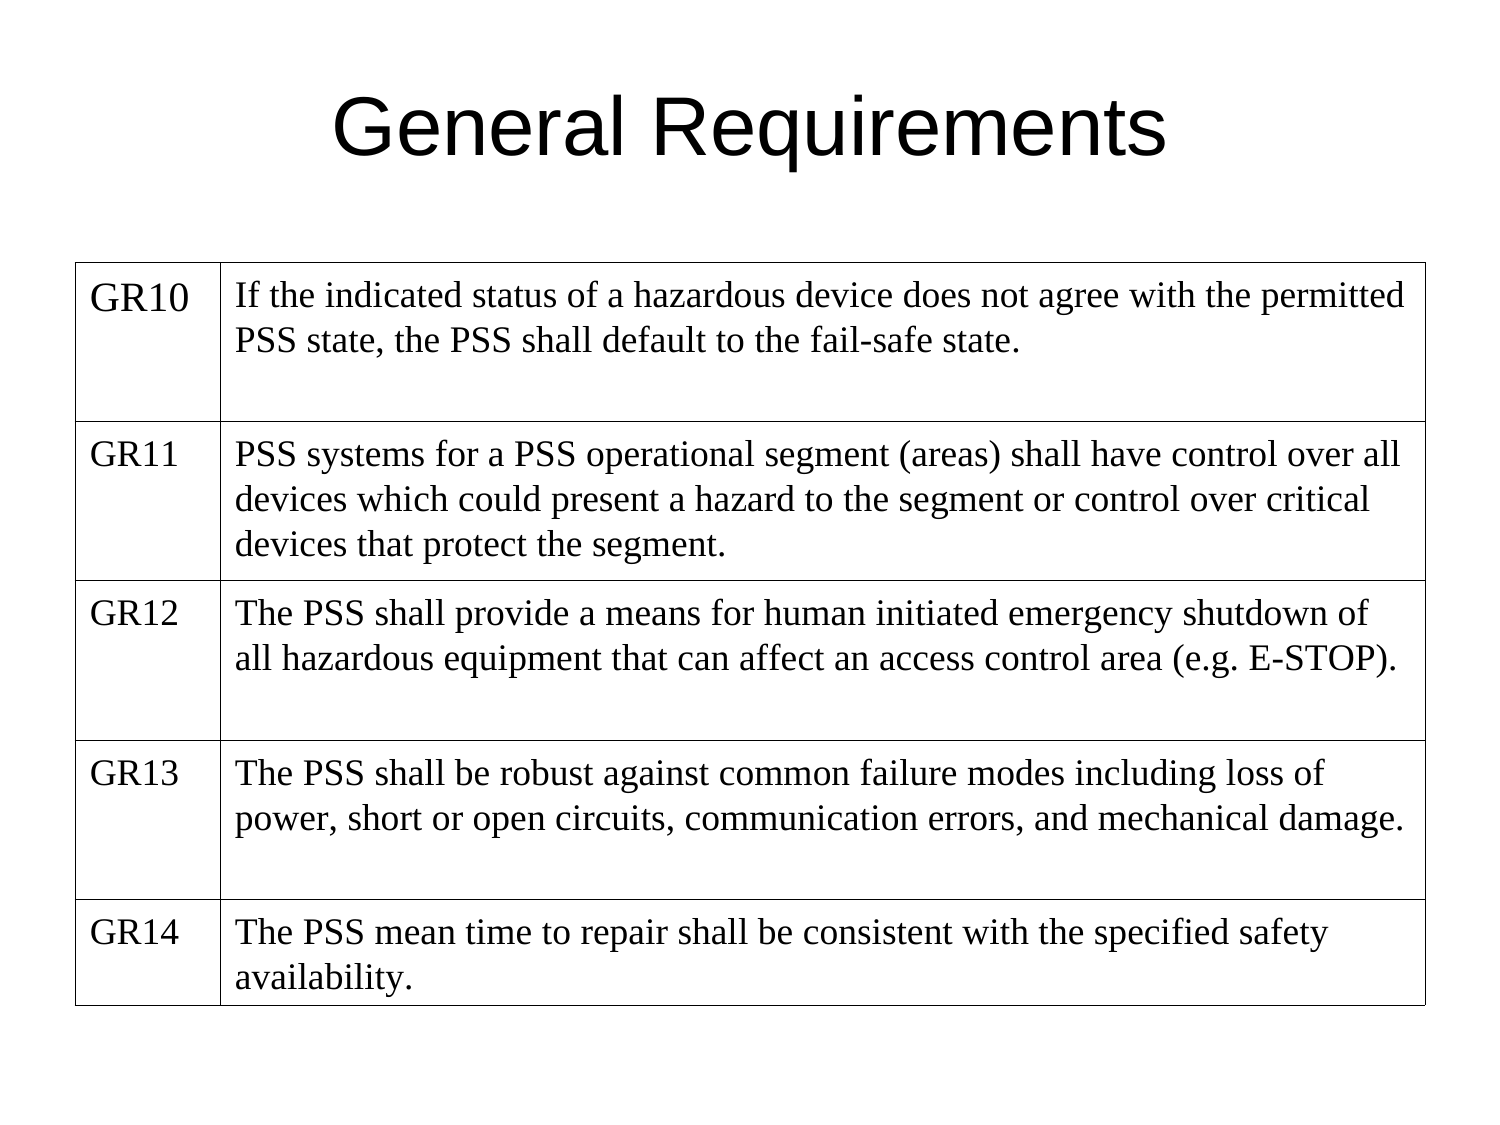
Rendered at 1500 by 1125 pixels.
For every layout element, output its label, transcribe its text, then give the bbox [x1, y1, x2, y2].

table_cell GR13 [76, 741, 220, 899]
table_cell GR14 [76, 900, 220, 1005]
table_header If the indicated status of a hazardous device does not agree with the permitted PSS state, the PSS shall default to the fail-safe state. [221, 263, 1425, 421]
table_header GR10 [76, 263, 220, 421]
table_cell GR12 [76, 581, 220, 740]
table_cell The PSS shall be robust against common failure modes including loss of power, short or open circuits, communication errors, and mechanical damage. [221, 741, 1425, 899]
title General Requirements [75, 45, 1425, 200]
table_cell The PSS mean time to repair shall be consistent with the specified safety availability. [221, 900, 1425, 1005]
table_cell The PSS shall provide a means for human initiated emergency shutdown of all hazardous equipment that can affect an access control area (e.g. E-STOP). [221, 581, 1425, 740]
table_cell PSS systems for a PSS operational segment (areas) shall have control over all devices which could present a hazard to the segment or control over critical devices that protect the segment. [221, 422, 1425, 580]
table_cell GR11 [76, 422, 220, 580]
